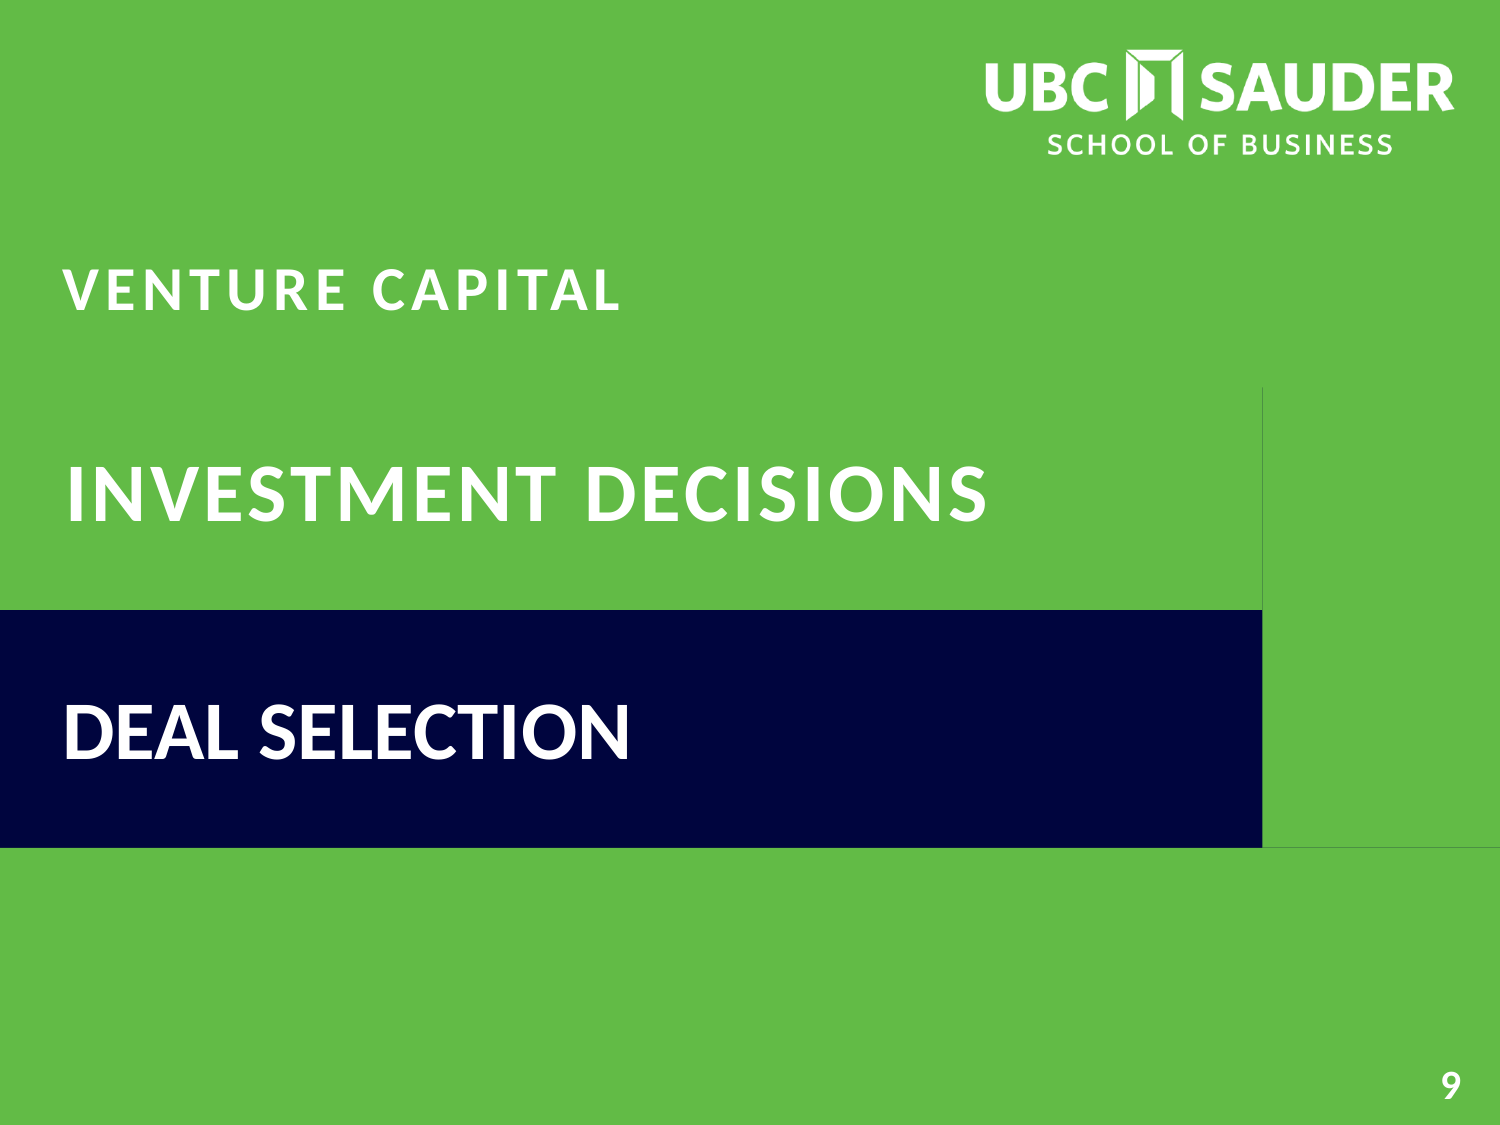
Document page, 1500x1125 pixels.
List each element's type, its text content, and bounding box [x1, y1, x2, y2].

picture [932, 37, 1461, 163]
title DEAL SELECTION [62, 617, 1263, 835]
